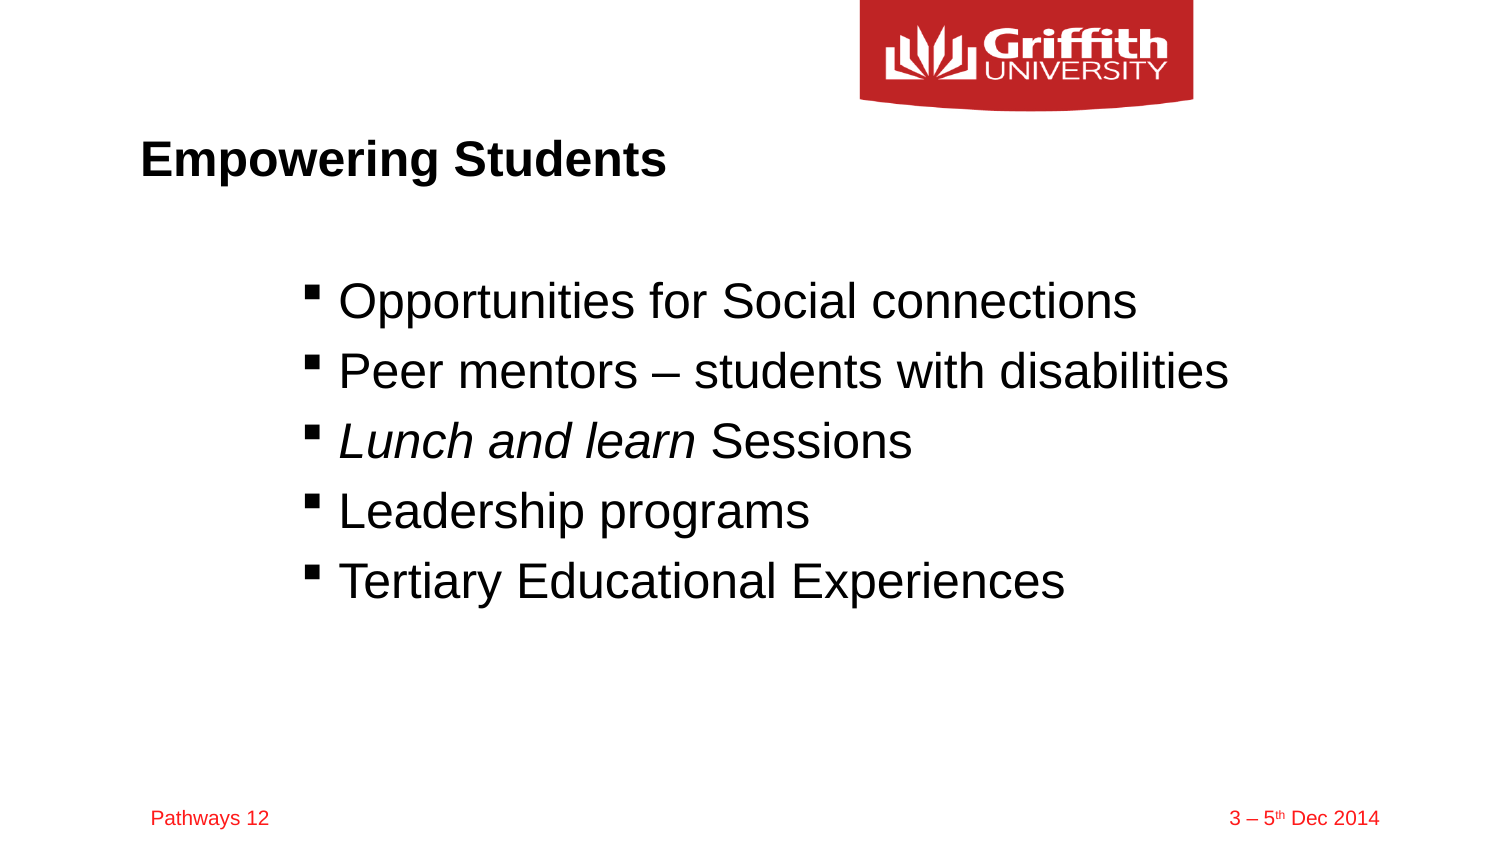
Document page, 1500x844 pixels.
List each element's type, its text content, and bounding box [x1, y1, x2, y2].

title Empowering Students [125, 114, 1335, 198]
picture [0, 0, 1500, 133]
footer Pathways 12 3 – 5th Dec 2014 [135, 797, 1436, 839]
list Opportunities for Social connections Peer mentors – students with disabilities Lunch and learn Sessions Leadership programs Tertiary Educational Experiences [135, 268, 1436, 647]
